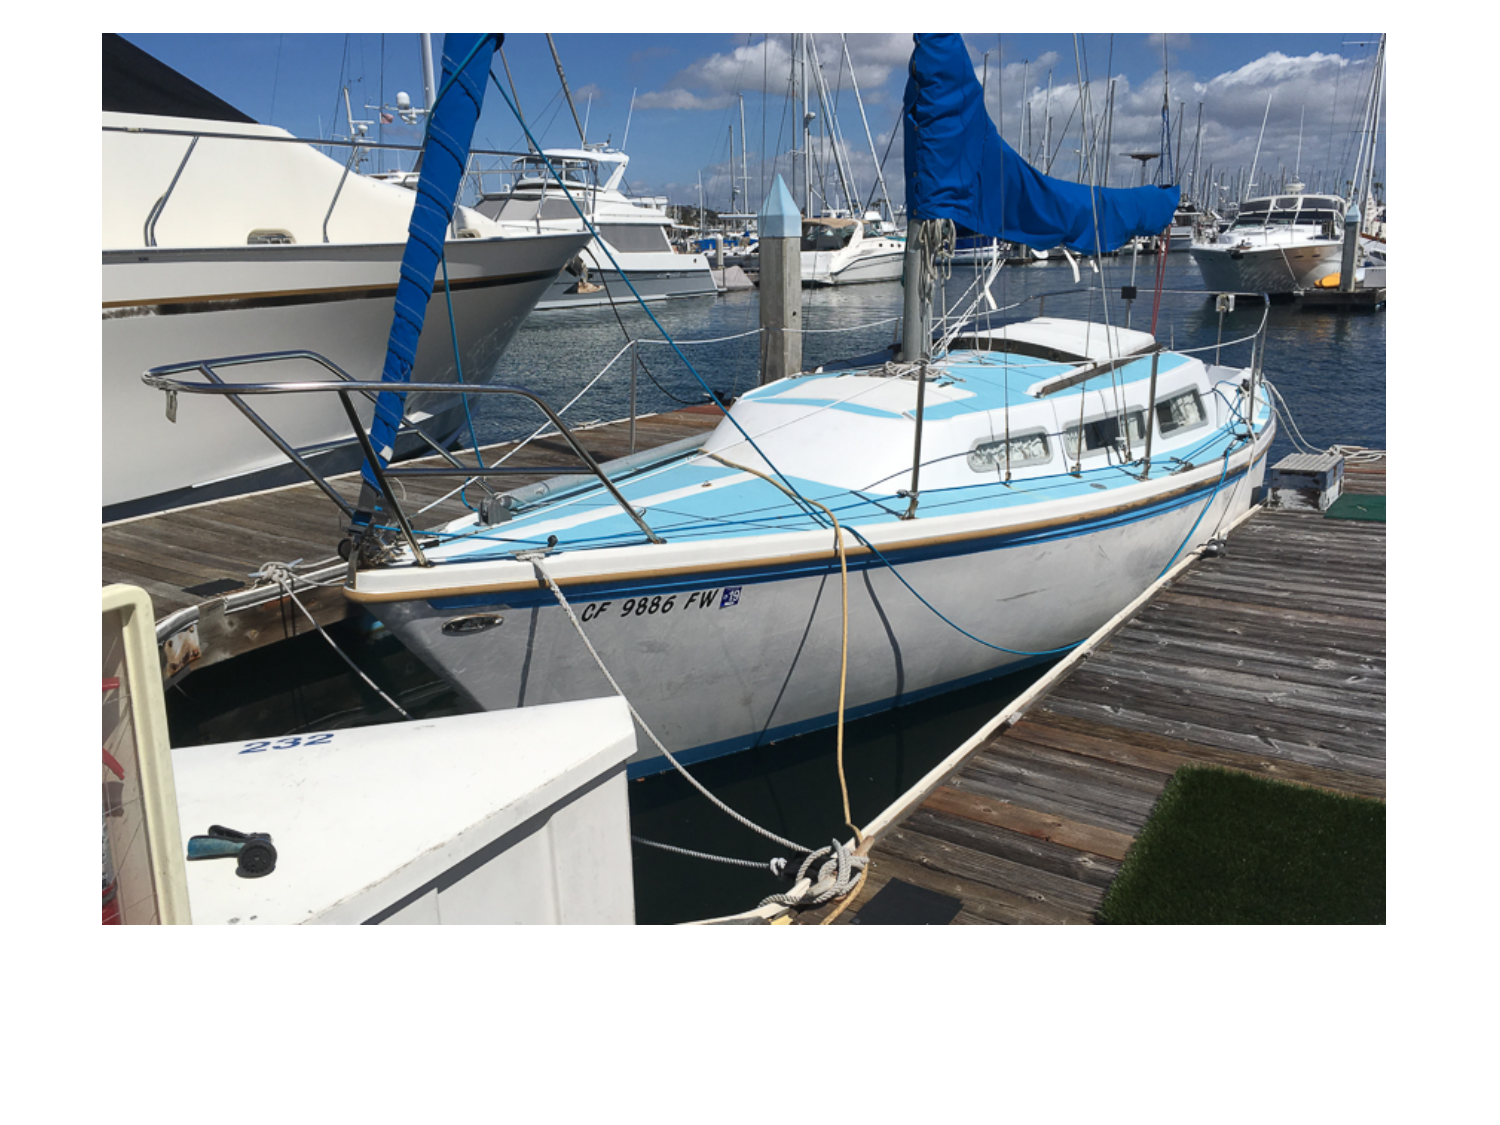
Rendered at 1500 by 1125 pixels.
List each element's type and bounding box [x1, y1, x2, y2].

picture [102, 33, 1386, 925]
